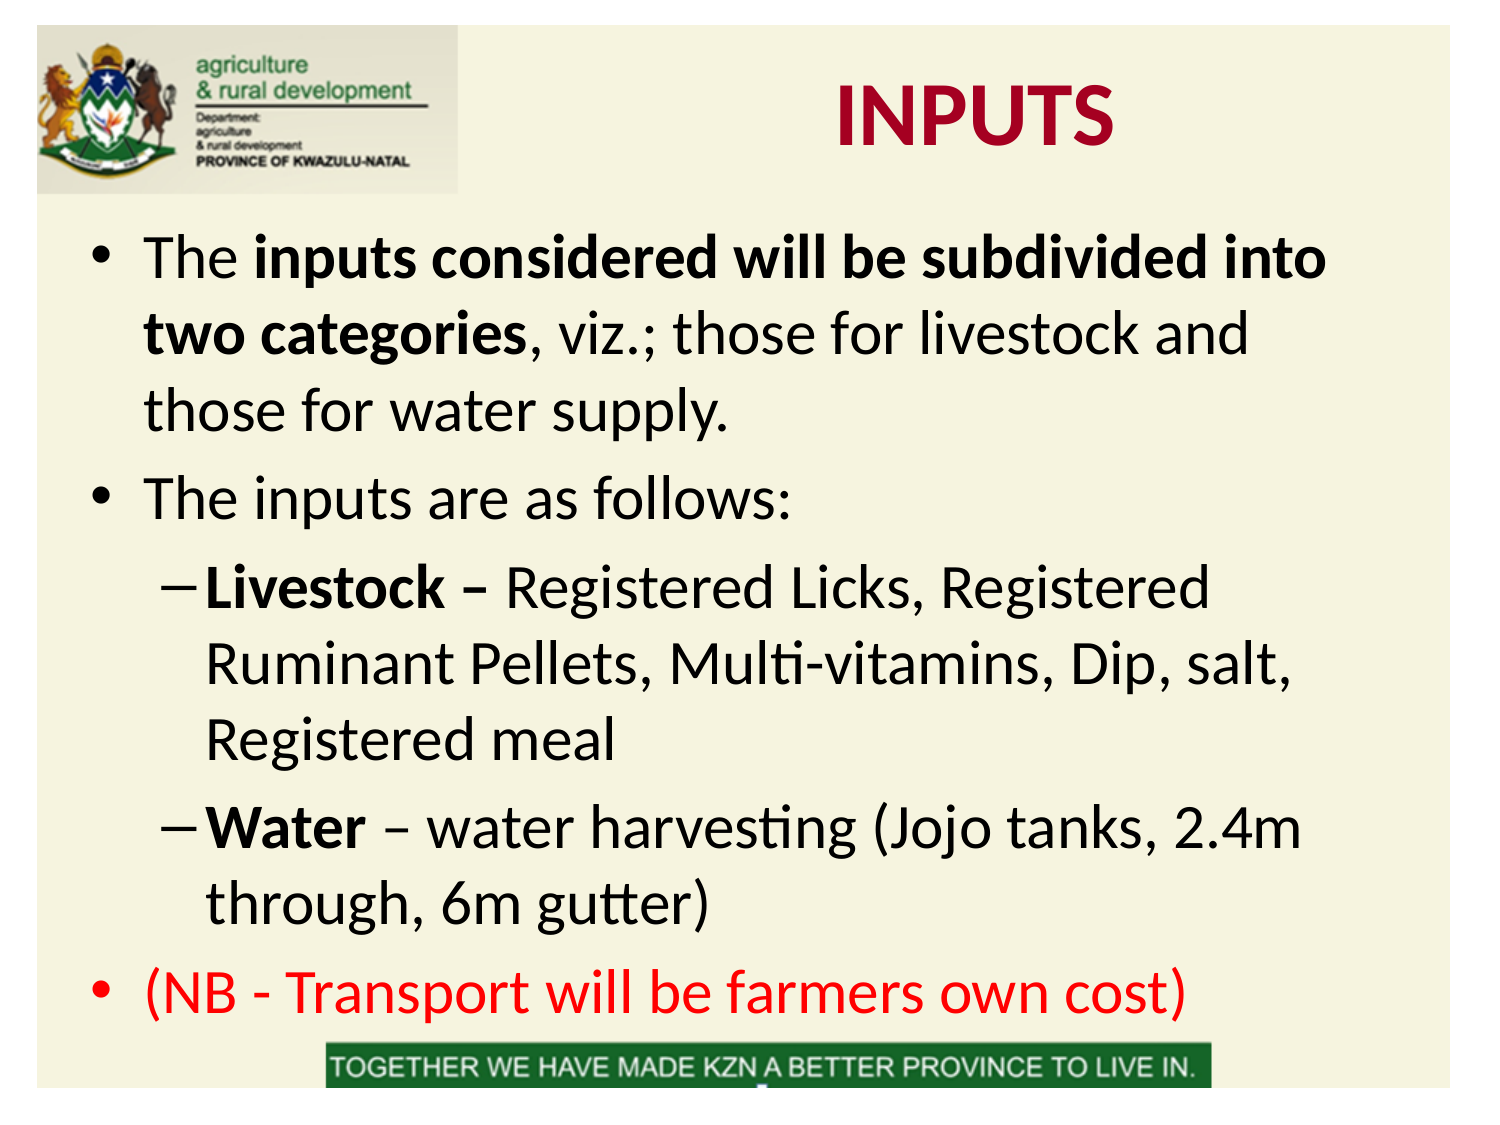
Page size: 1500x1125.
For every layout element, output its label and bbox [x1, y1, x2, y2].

picture [37, 25, 1451, 1088]
